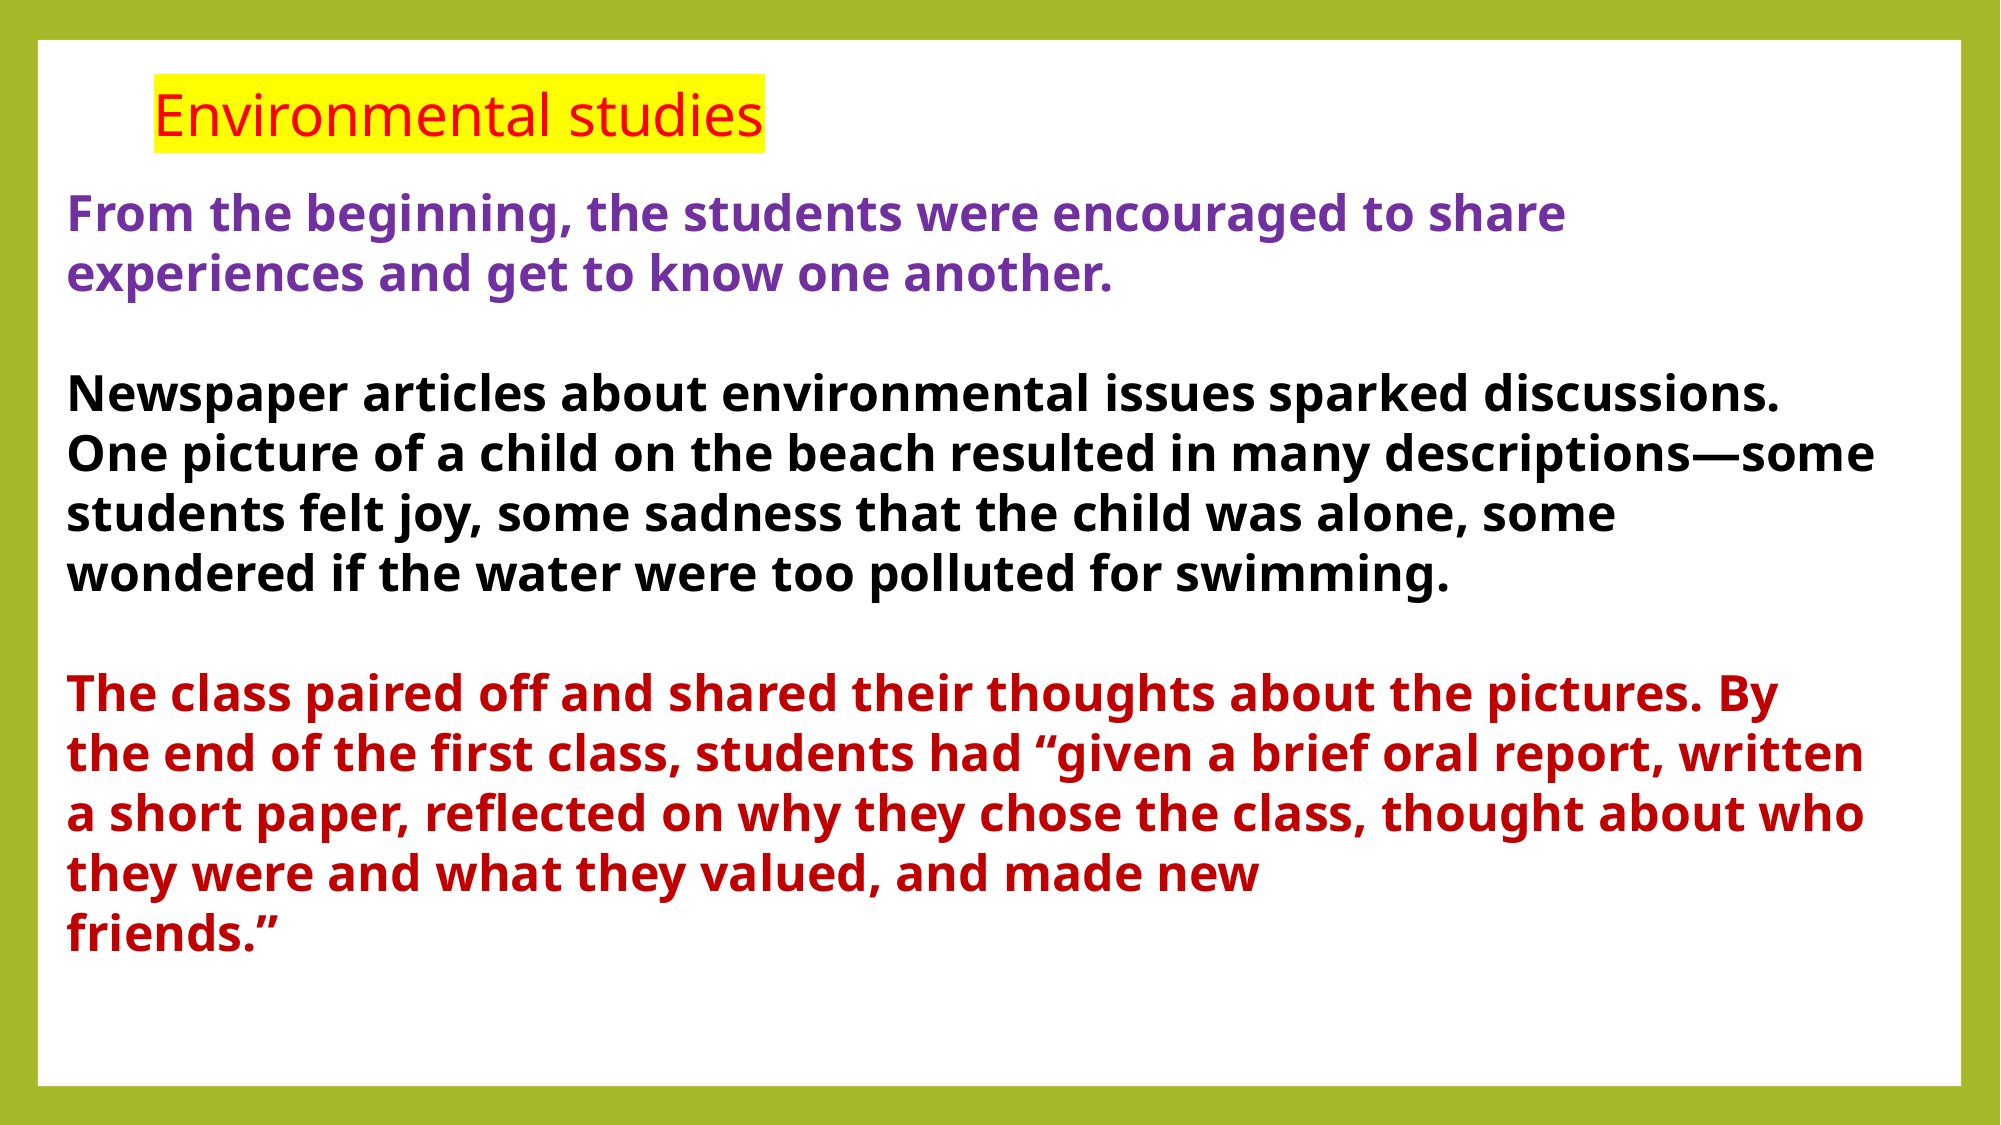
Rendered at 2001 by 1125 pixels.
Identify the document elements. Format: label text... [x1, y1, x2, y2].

text_box From the beginning, the students were encouraged to share experiences and get to know one another. Newspaper articles about environmental issues sparked discussions. One picture of a child on the beach resulted in many descriptions—some students felt joy, some sadness that the child was alone, some wondered if the water were too polluted for swimming. The class paired off and shared their thoughts about the pictures. By the end of the first class, students had “given a brief oral report, written a short paper, reflected on why they chose the class, thought about who they were and what they valued, and made new friends.” [52, 173, 1892, 969]
text_box Environmental studies [139, 70, 1537, 156]
